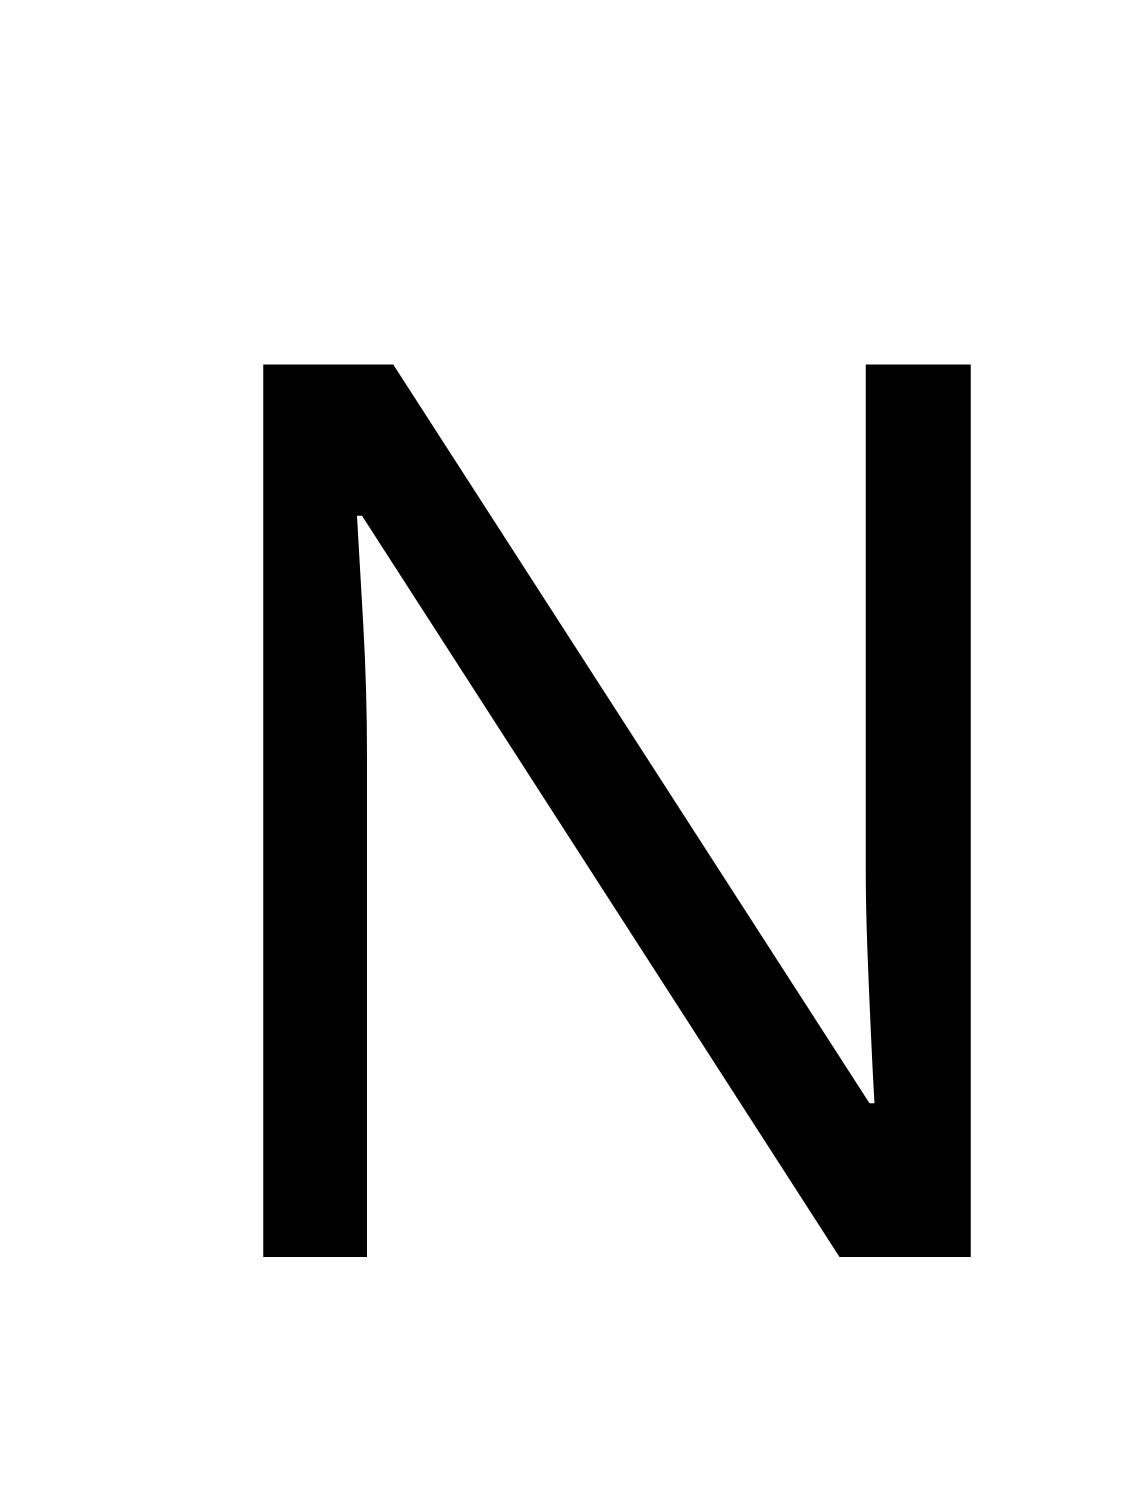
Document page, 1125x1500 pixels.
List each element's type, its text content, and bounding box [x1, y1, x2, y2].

text_box N [128, 0, 1108, 1500]
